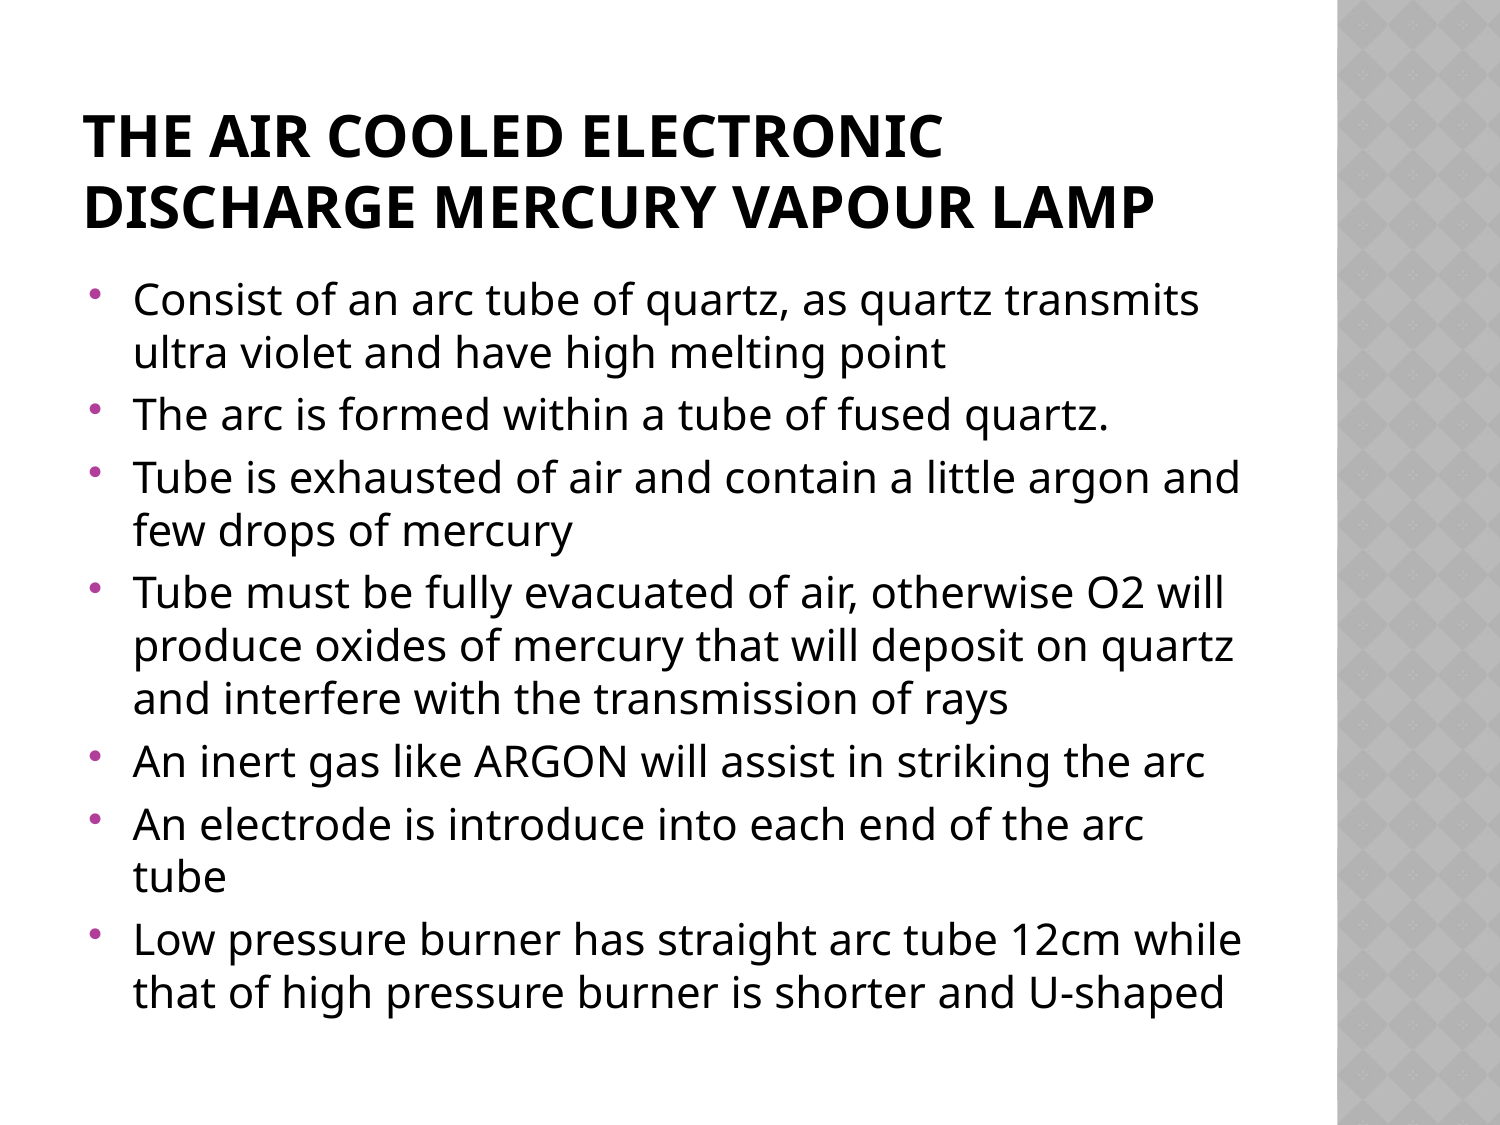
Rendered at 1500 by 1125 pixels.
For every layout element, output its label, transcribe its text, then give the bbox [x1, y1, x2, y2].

list Consist of an arc tube of quartz, as quartz transmits ultra violet and have high melting point The arc is formed within a tube of fused quartz. Tube is exhausted of air and contain a little argon and few drops of mercury Tube must be fully evacuated of air, otherwise O2 will produce oxides of mercury that will deposit on quartz and interfere with the transmission of rays An inert gas like ARGON will assist in striking the arc An electrode is introduce into each end of the arc tube Low pressure burner has straight arc tube 12cm while that of high pressure burner is shorter and U-shaped [75, 264, 1263, 1059]
title The air cooled electronic discharge mercury vapour lamp [75, 52, 1263, 240]
